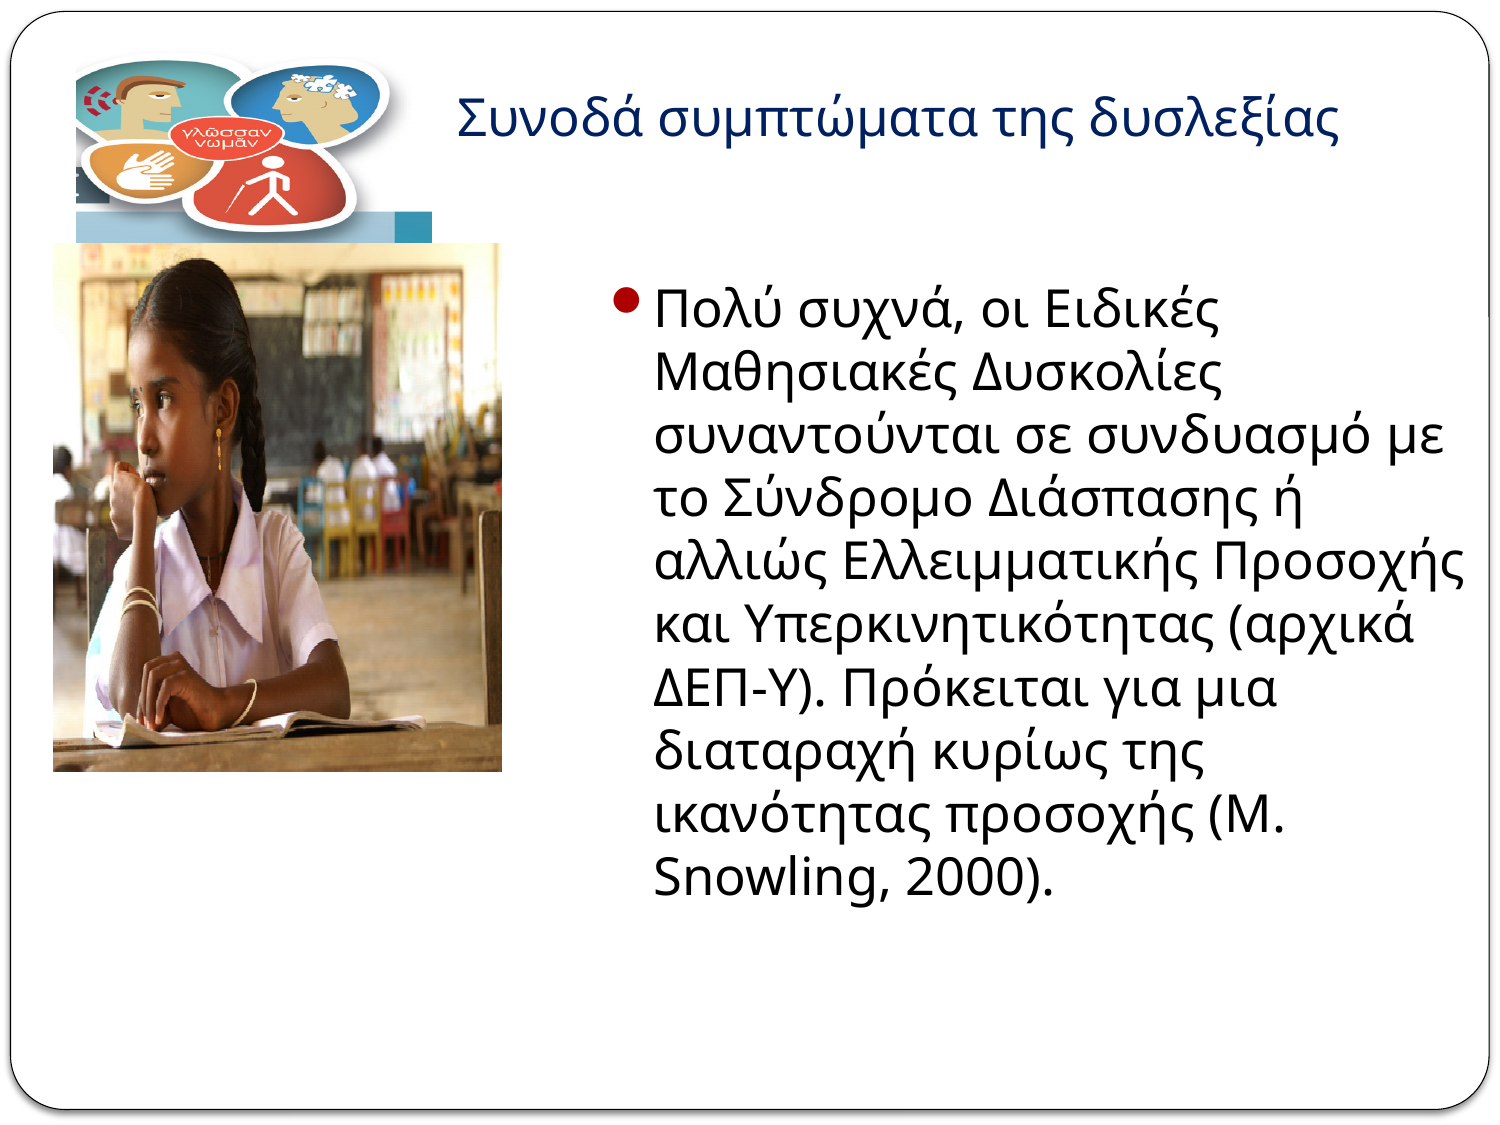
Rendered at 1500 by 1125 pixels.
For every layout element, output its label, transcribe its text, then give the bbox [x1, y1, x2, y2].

list Πολύ συχνά, οι Ειδικές Μαθησιακές Δυσκολίες συναντούνται σε συνδυασμό με το Σύνδρομο Διάσπασης ή αλλιώς Ελλειμματικής Προσοχής και Υπερκινητικότητας (αρχικά ΔΕΠ-Υ). Πρόκειται για μια διαταραχή κυρίως της ικανότητας προσοχής (M. Snowling, 2000). [594, 267, 1500, 918]
picture [52, 36, 503, 772]
title Συνοδά συμπτώματα της δυσλεξίας [442, 37, 1450, 162]
